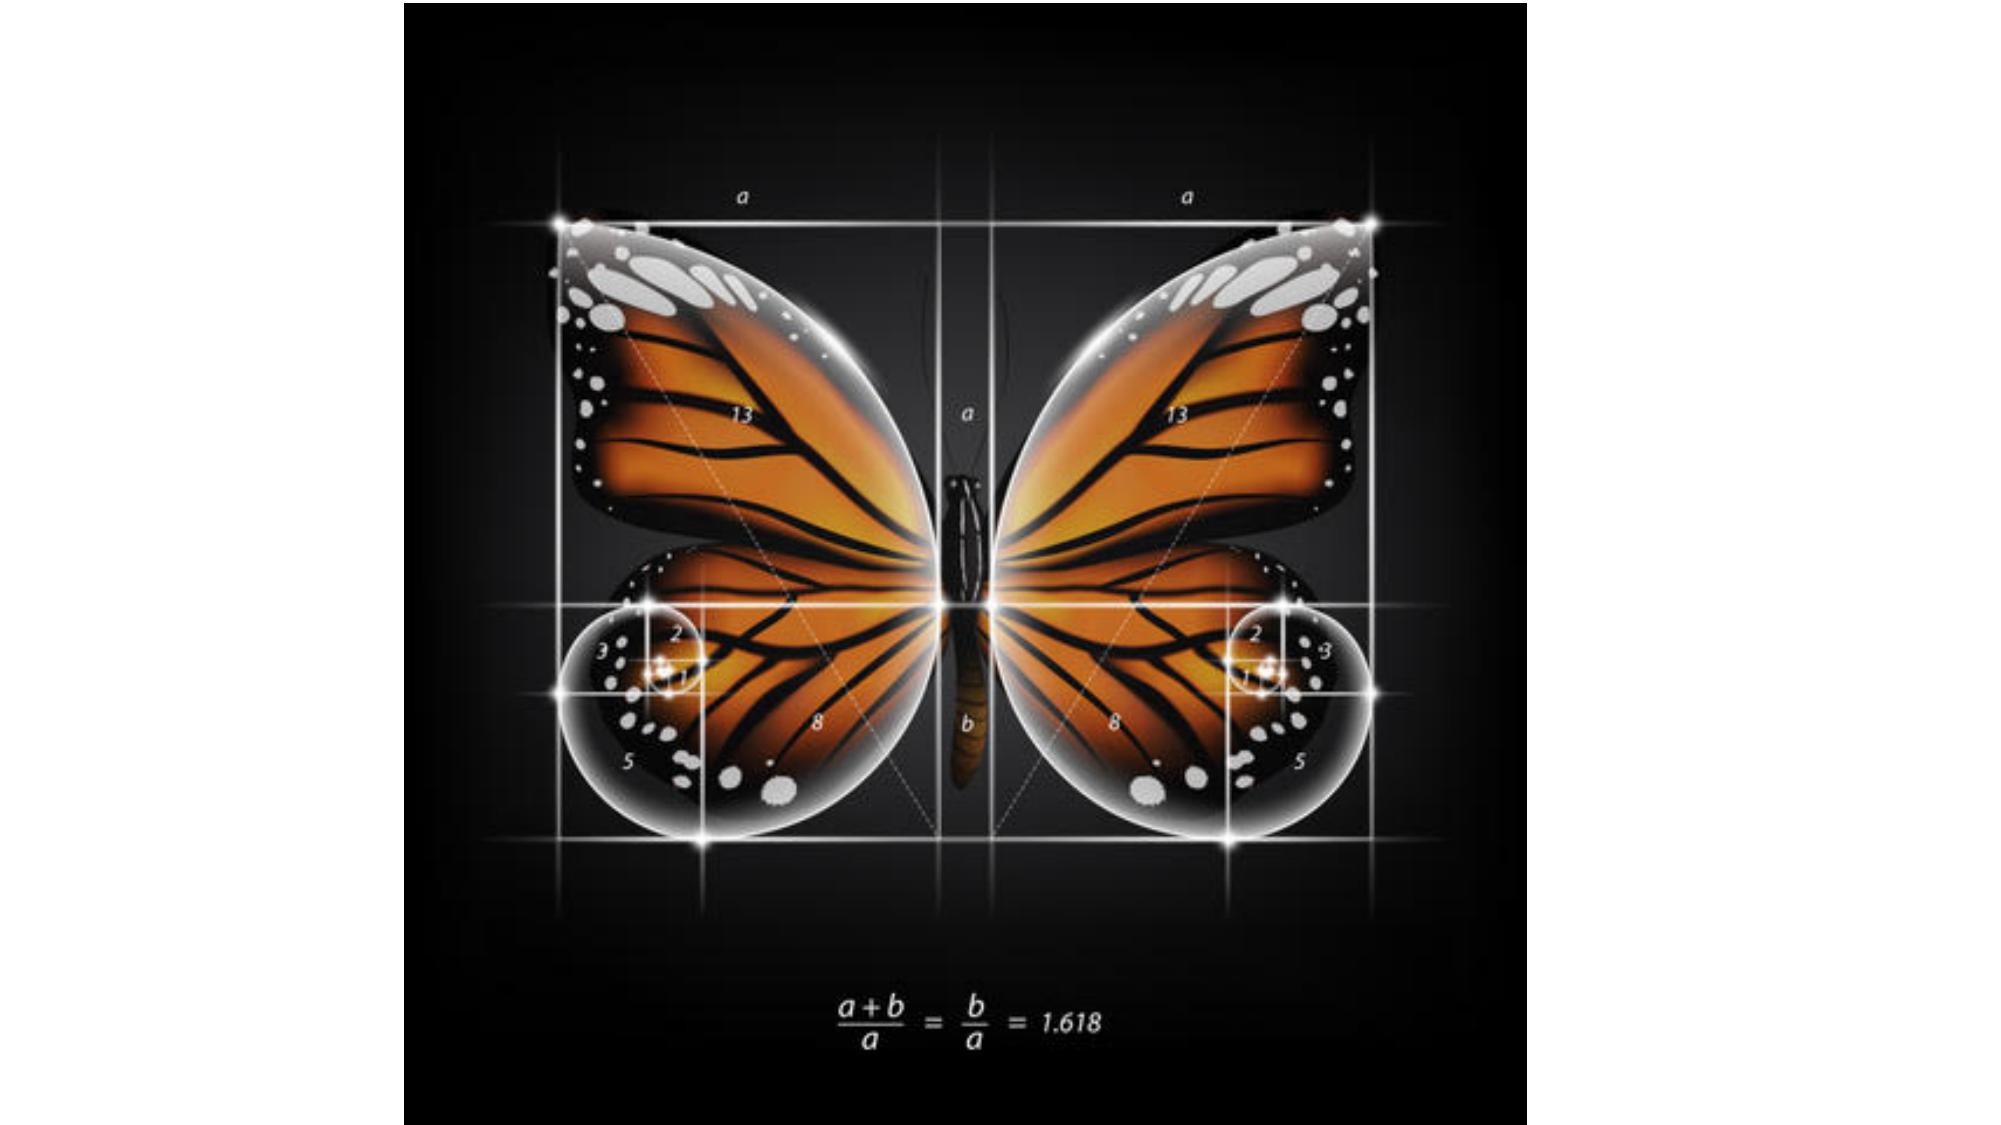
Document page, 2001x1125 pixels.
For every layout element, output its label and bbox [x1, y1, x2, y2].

picture [404, 3, 1527, 1125]
